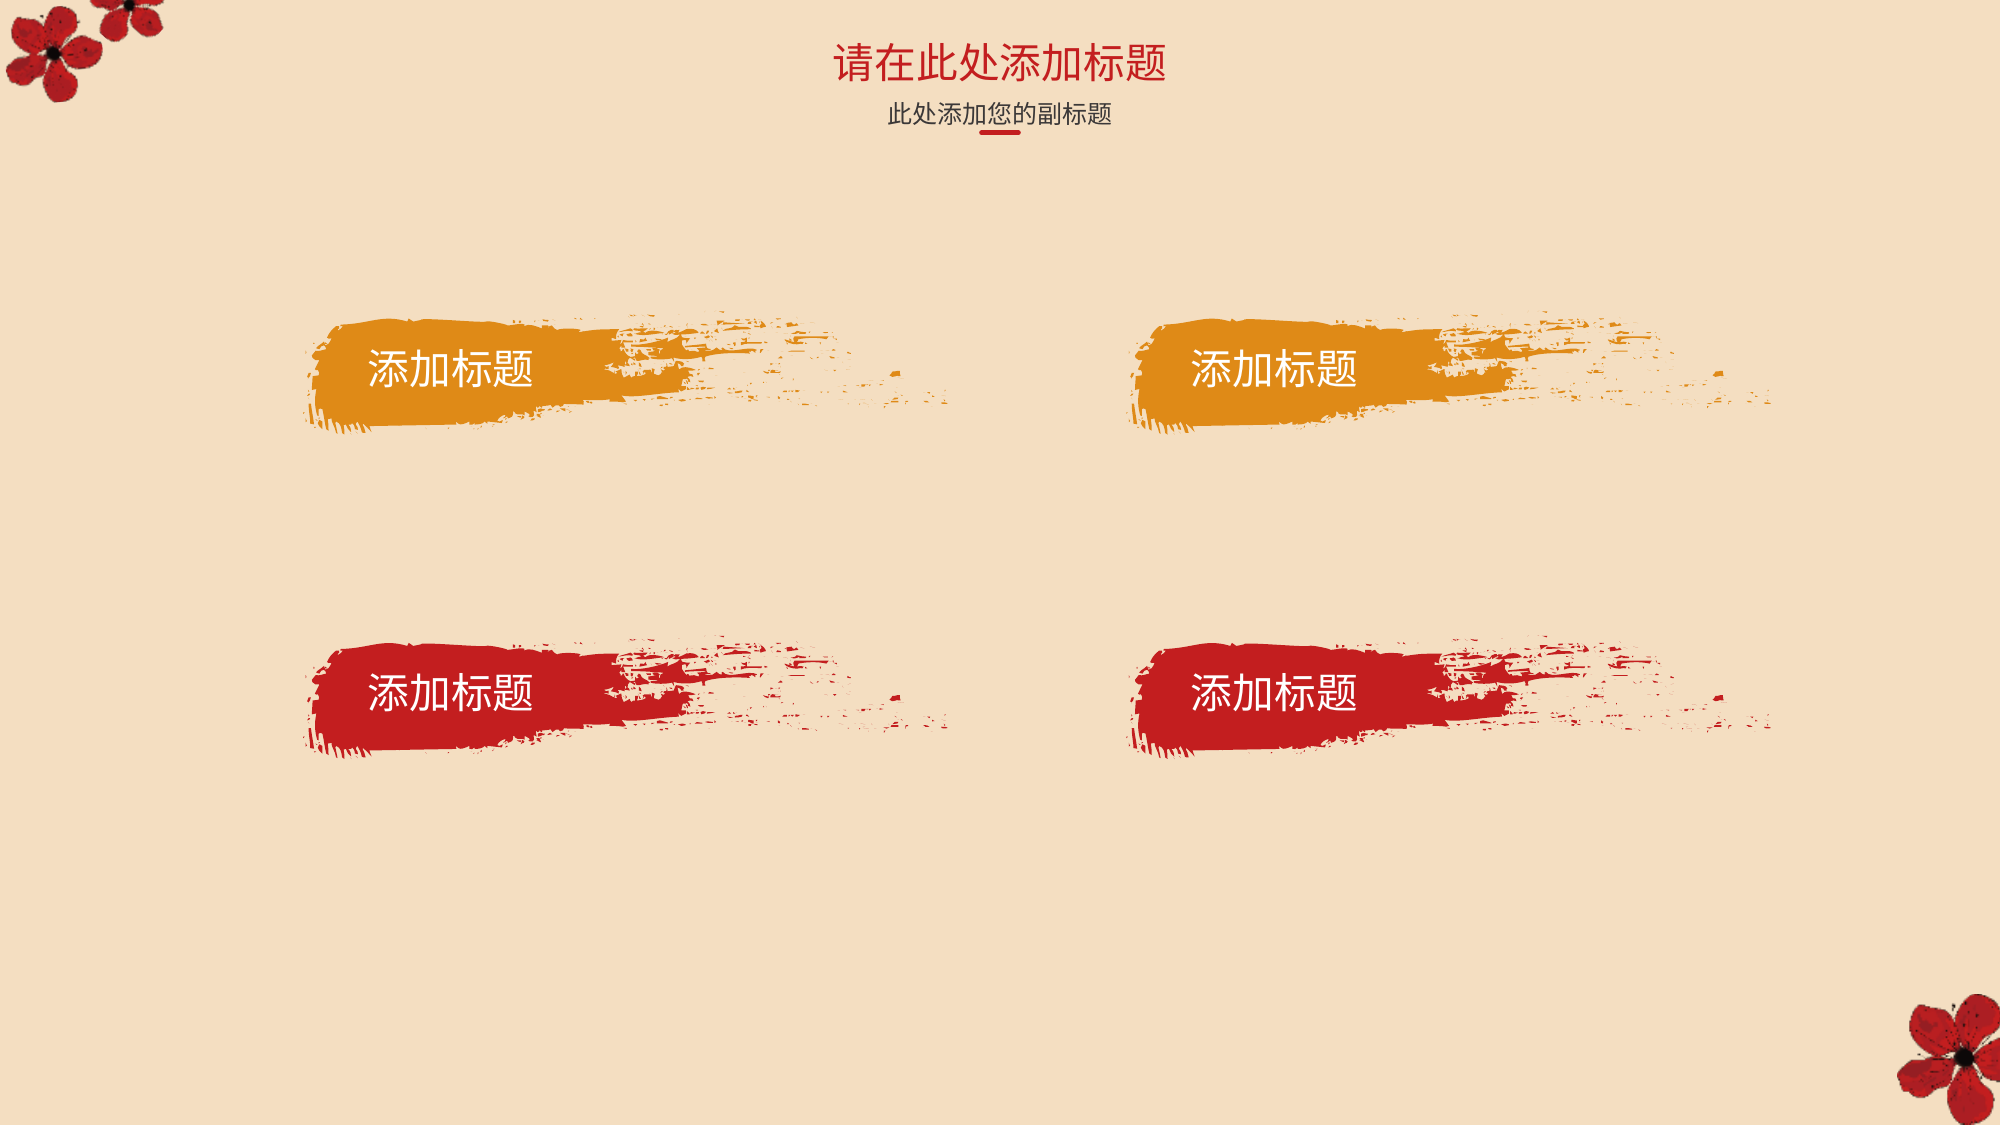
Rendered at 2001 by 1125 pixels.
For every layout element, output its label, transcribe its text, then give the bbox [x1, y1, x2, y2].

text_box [1126, 635, 1771, 759]
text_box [303, 310, 948, 435]
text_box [303, 635, 948, 759]
picture [1, 0, 185, 106]
text_box 请在此处添加标题 [818, 29, 1182, 95]
text_box 此处添加您的副标题 [847, 82, 1153, 136]
picture [1897, 994, 2000, 1125]
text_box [1126, 310, 1771, 435]
